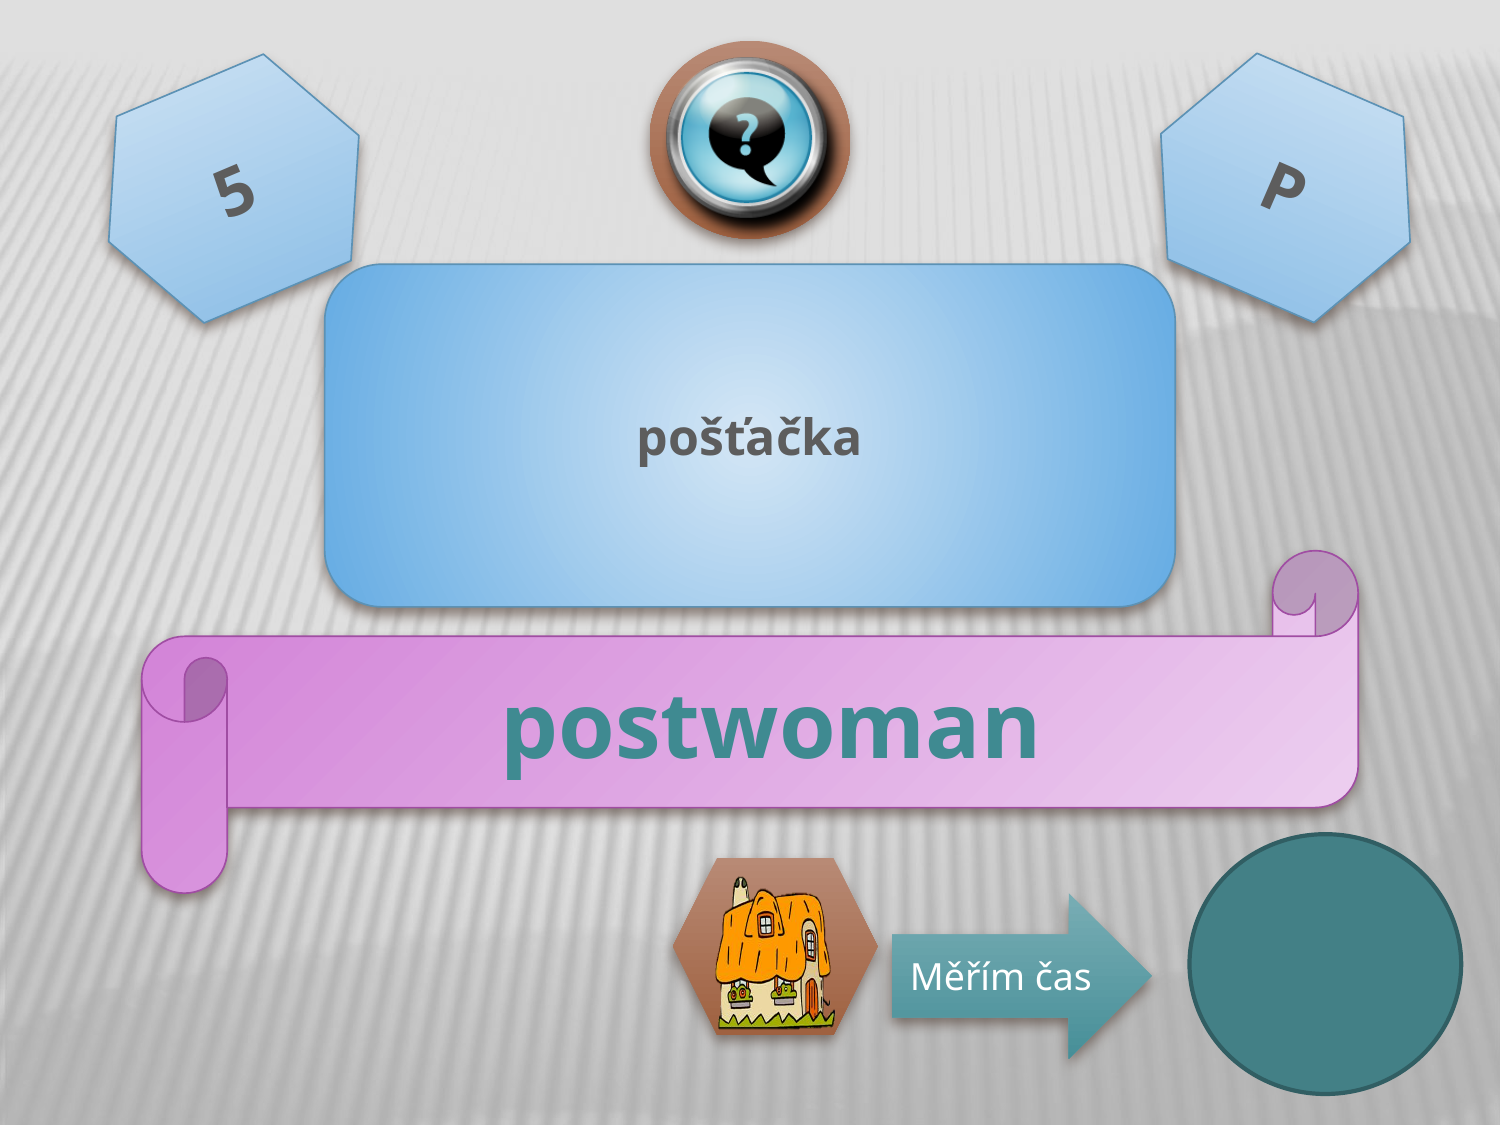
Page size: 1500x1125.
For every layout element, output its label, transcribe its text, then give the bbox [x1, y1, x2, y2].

text_box Měřím čas [891, 893, 1152, 1059]
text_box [672, 857, 878, 1040]
text_box pošťačka [323, 263, 1177, 608]
text_box P [1160, 52, 1411, 324]
text_box [1187, 832, 1464, 1097]
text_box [649, 40, 851, 242]
text_box postwoman [140, 549, 1360, 895]
text_box 5 [107, 53, 360, 324]
